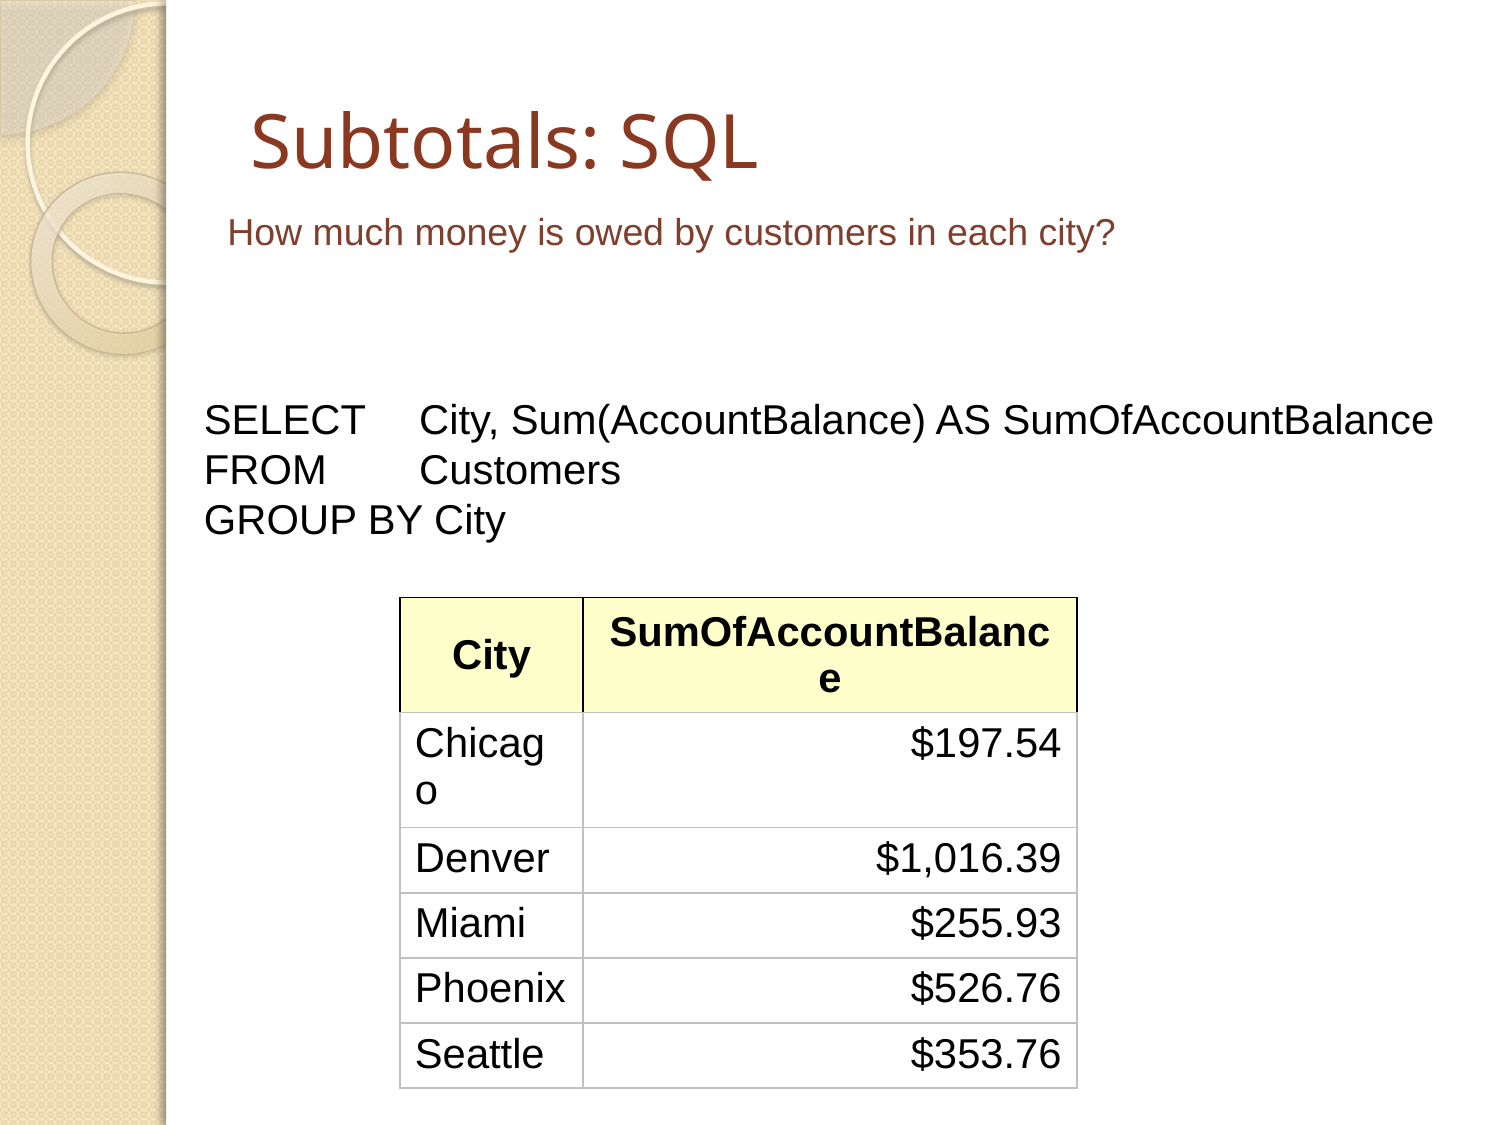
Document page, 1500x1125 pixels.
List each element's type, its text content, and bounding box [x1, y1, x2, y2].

table_cell $197.54 [584, 713, 1076, 827]
table_cell Chicago [401, 713, 582, 827]
table_cell Miami [401, 894, 582, 957]
title Subtotals: SQL [235, 45, 1466, 233]
text_box SELECT City, Sum(AccountBalance) AS SumOfAccountBalance FROM Customers GROUP BY City [189, 385, 1450, 550]
table_cell Phoenix [401, 959, 582, 1022]
text_box How much money is owed by customers in each city? [212, 199, 1388, 261]
table_cell Denver [401, 828, 582, 892]
table_cell $353.76 [584, 1024, 1076, 1087]
table_header SumOfAccountBalance [584, 598, 1076, 712]
table_header City [401, 598, 582, 712]
table_cell $1,016.39 [584, 828, 1076, 892]
table_cell $526.76 [584, 959, 1076, 1022]
table_cell $255.93 [584, 894, 1076, 957]
table_cell Seattle [401, 1024, 582, 1087]
